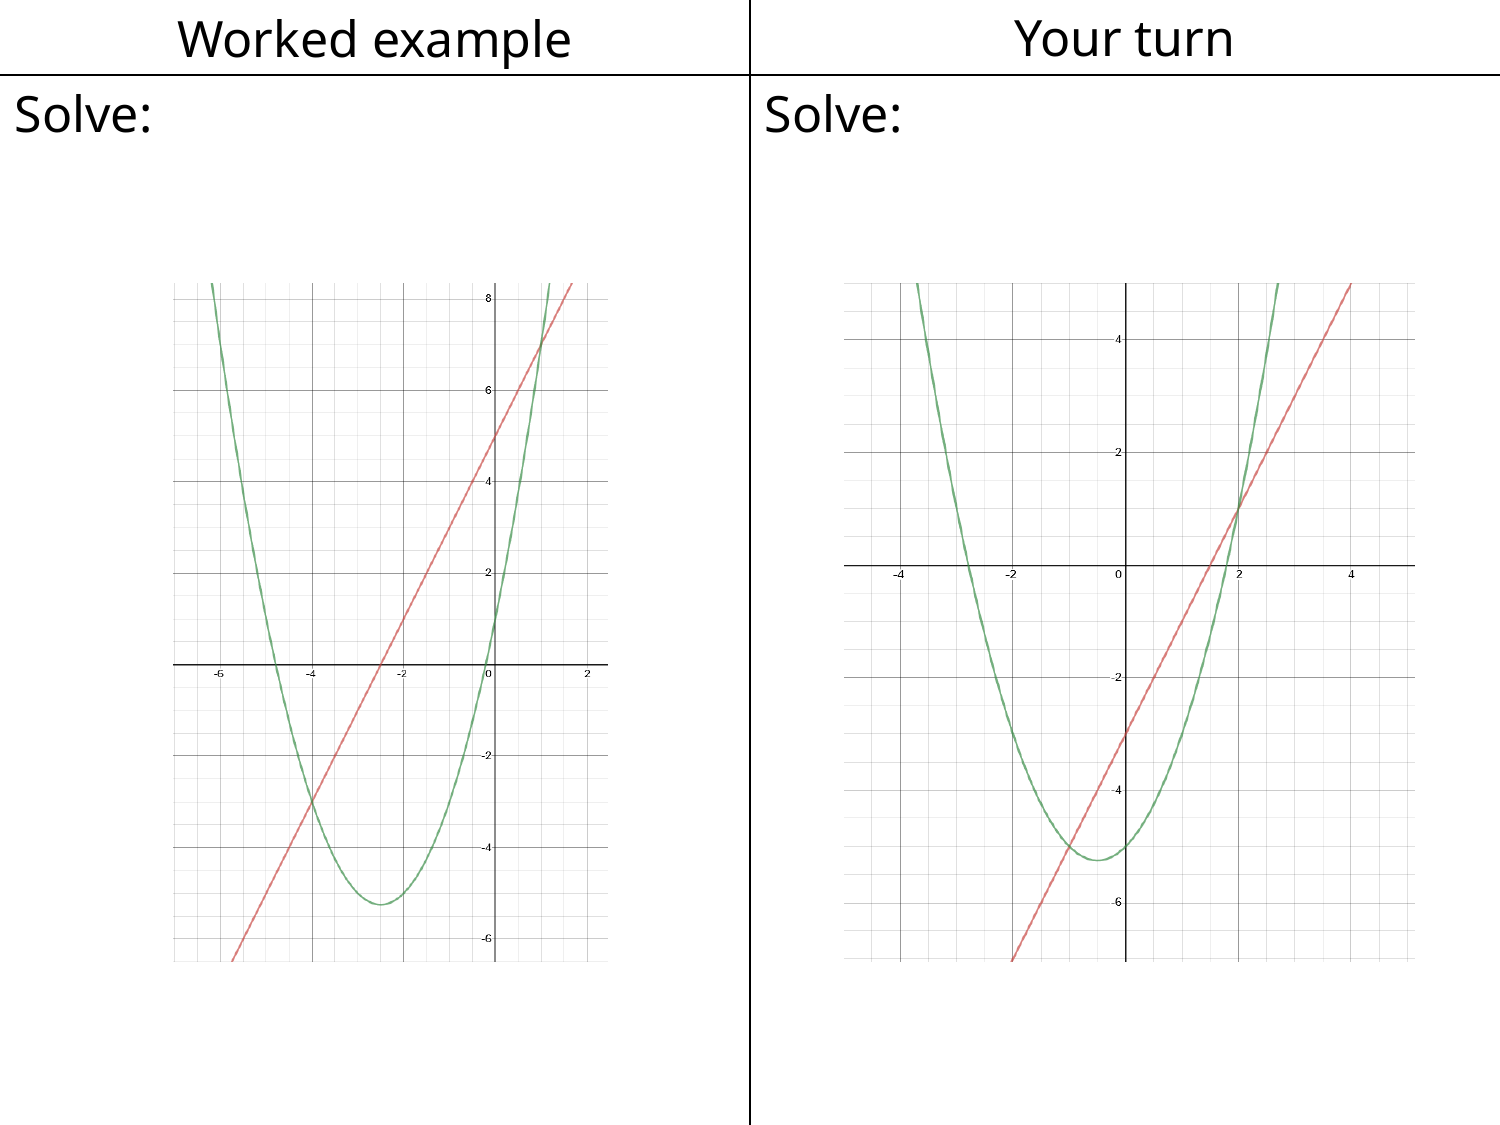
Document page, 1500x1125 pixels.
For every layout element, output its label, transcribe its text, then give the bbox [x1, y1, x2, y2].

picture [173, 283, 608, 962]
picture [844, 283, 1415, 962]
text_box Your turn [751, 0, 1500, 74]
text_box Worked example [0, 0, 749, 74]
